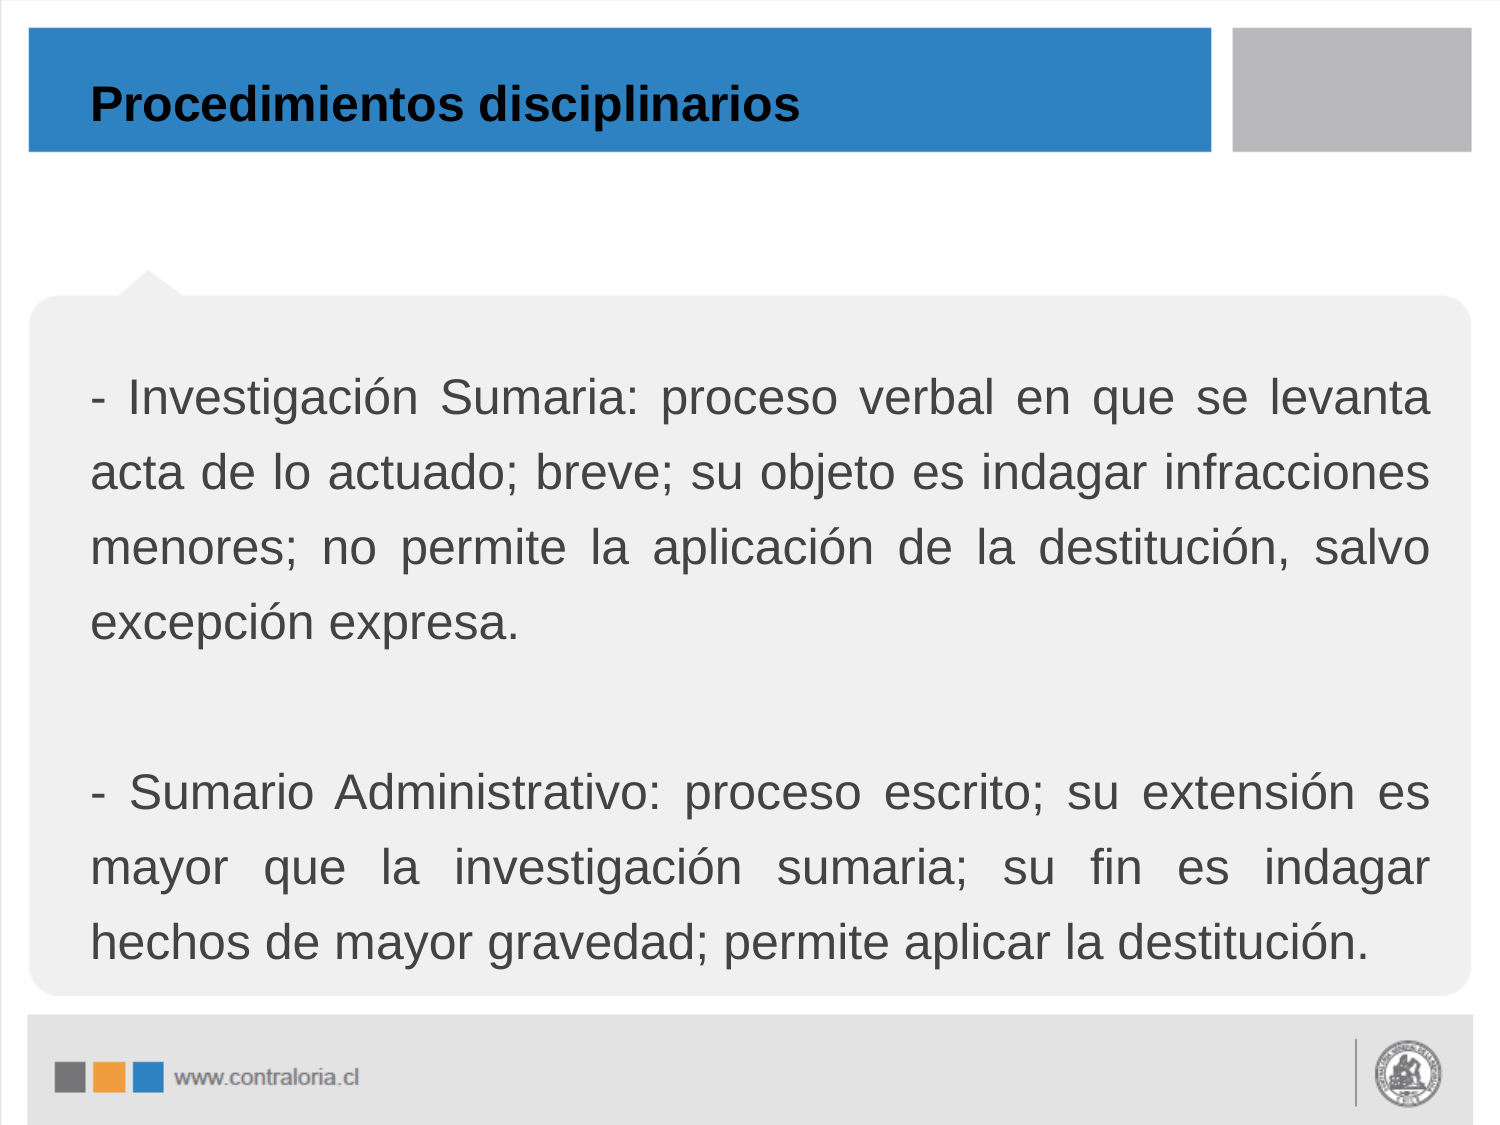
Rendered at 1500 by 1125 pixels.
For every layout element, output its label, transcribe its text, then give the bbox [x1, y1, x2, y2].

picture [0, 0, 1500, 1125]
title Procedimientos disciplinarios [74, 44, 1098, 159]
list - Investigación Sumaria: proceso verbal en que se levanta acta de lo actuado; breve; su objeto es indagar infracciones menores; no permite la aplicación de la destitución, salvo excepción expresa. - Sumario Administrativo: proceso escrito; su extensión es mayor que la investigación sumaria; su fin es indagar hechos de mayor gravedad; permite aplicar la destitución. [74, 341, 1447, 968]
